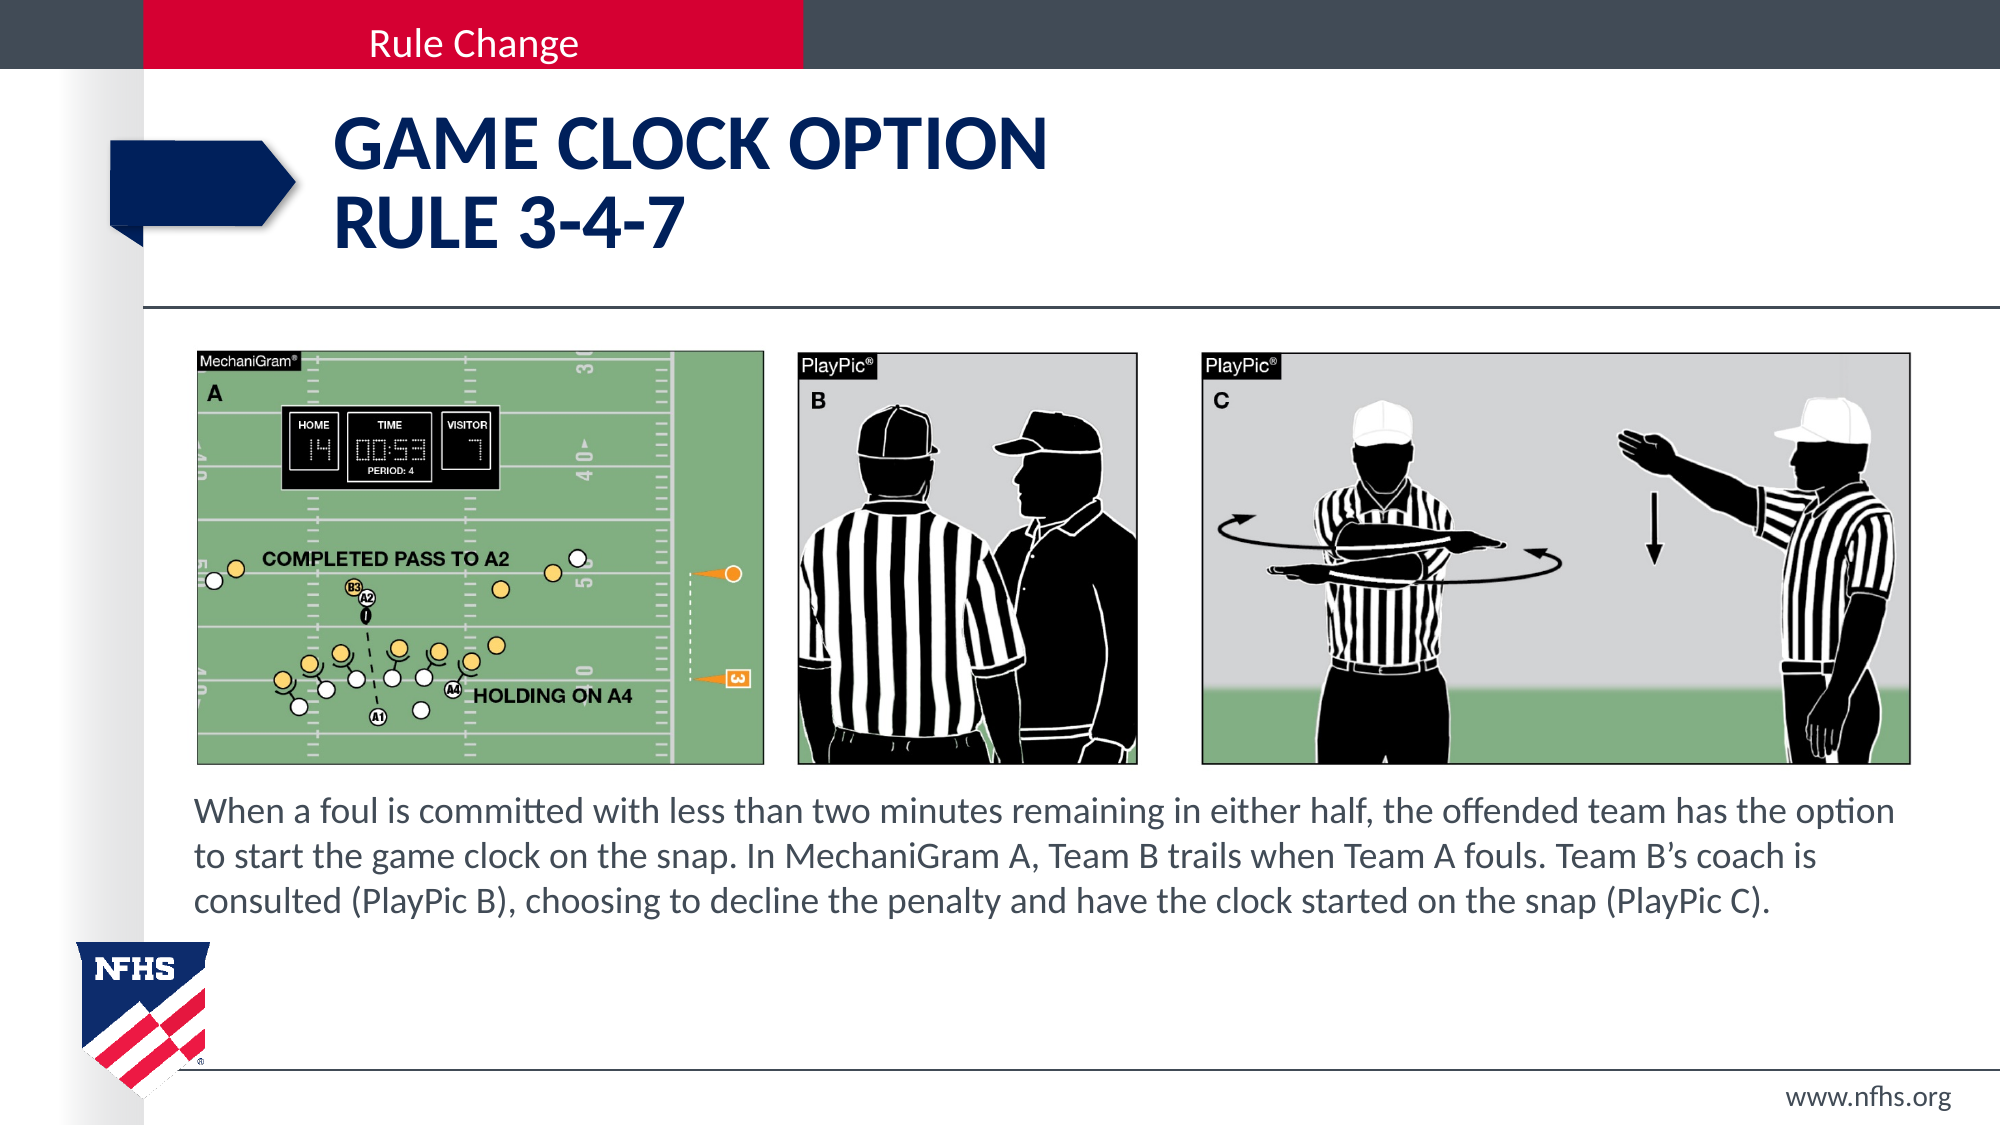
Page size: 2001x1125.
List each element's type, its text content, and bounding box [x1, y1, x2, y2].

title Game clock option RULE 3-4-7 [318, 85, 1964, 285]
footer www.nfhs.org [1639, 1070, 1967, 1119]
picture [76, 942, 210, 1099]
text_box When a foul is committed with less than two minutes remaining in either half, the offended team has the option to start the game clock on the snap. In MechaniGram A, Team B trails when Team A fouls. Team B’s coach is consulted (PlayPic B), choosing to decline the penalty and have the clock started on the snap (PlayPic C). [178, 778, 1927, 929]
picture [187, 333, 1927, 779]
